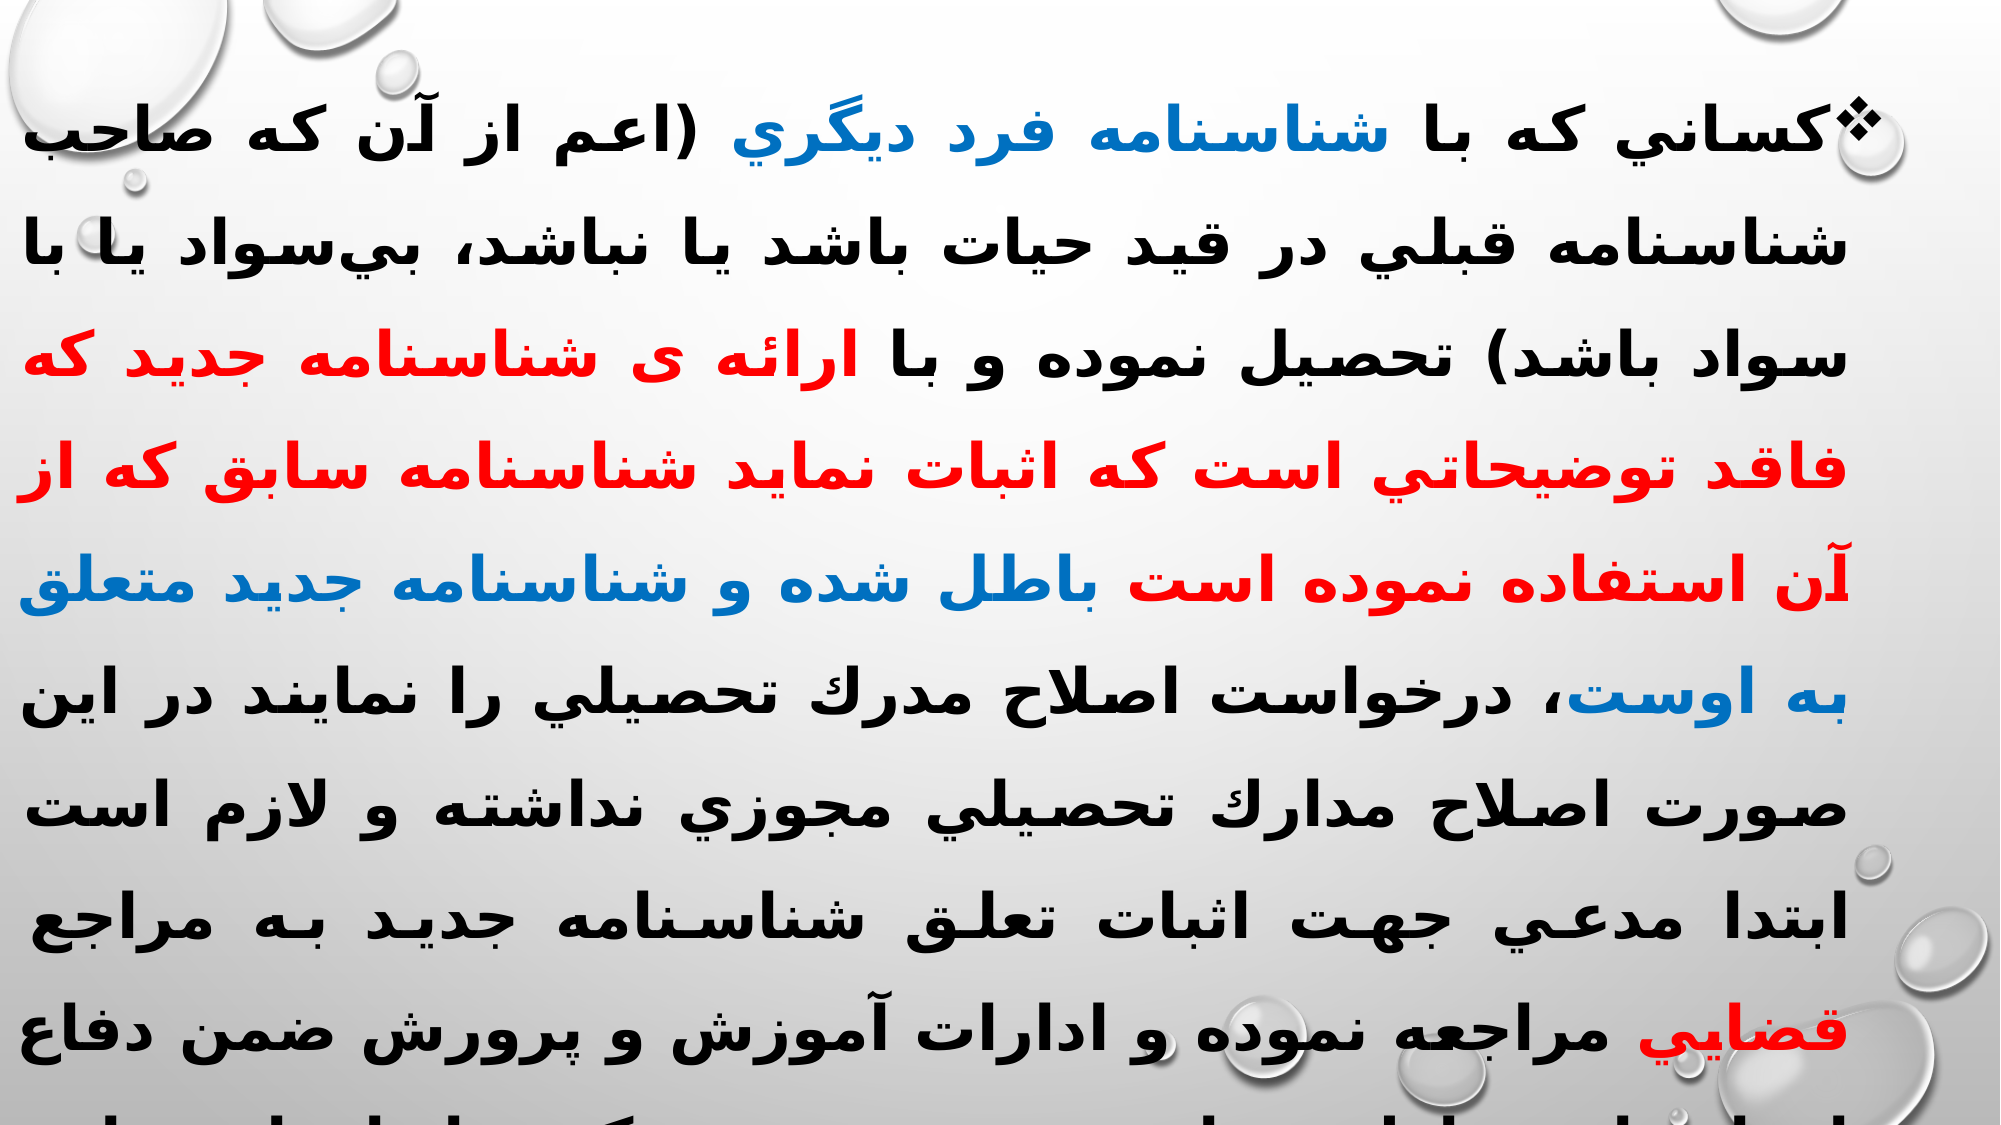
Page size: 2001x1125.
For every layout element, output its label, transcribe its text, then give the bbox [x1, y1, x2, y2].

picture [0, 0, 2000, 1125]
list كساني كه با شناسنامه فرد ديگري (اعم از آن كه صاحب شناسنامه قبلي در قيد حيات باشد يا نباشد، بي‌سواد يا با سواد باشد) تحصيل نموده و با ارائه ی شناسنامه جديد كه فاقد توضيحاتي است كه اثبات نمايد شناسنامه سابق كه از آن استفاده نموده است باطل شده و شناسنامه جديد متعلق به اوست، درخواست اصلاح مدرك تحصيلي را نمايند در اين صورت اصلاح مدارك تحصيلي مجوزي نداشته و لازم است ابتدا مدعي جهت اثبات تعلق شناسنامه جديد به مراجع قضايي مراجعه نموده و ادارات آموزش و پرورش ضمن دفاع از اعتبار مدارك صادره، در صورتي كه دادنامه‌اي عليه آموزش و پرورش مبني بر اصلاح مدرك تحصيلي و يا تعويض سوابق تحصيلي صادر شود، پس از قطعيت، لازم‌الاجرا خواهد بود. [0, 44, 1904, 1082]
